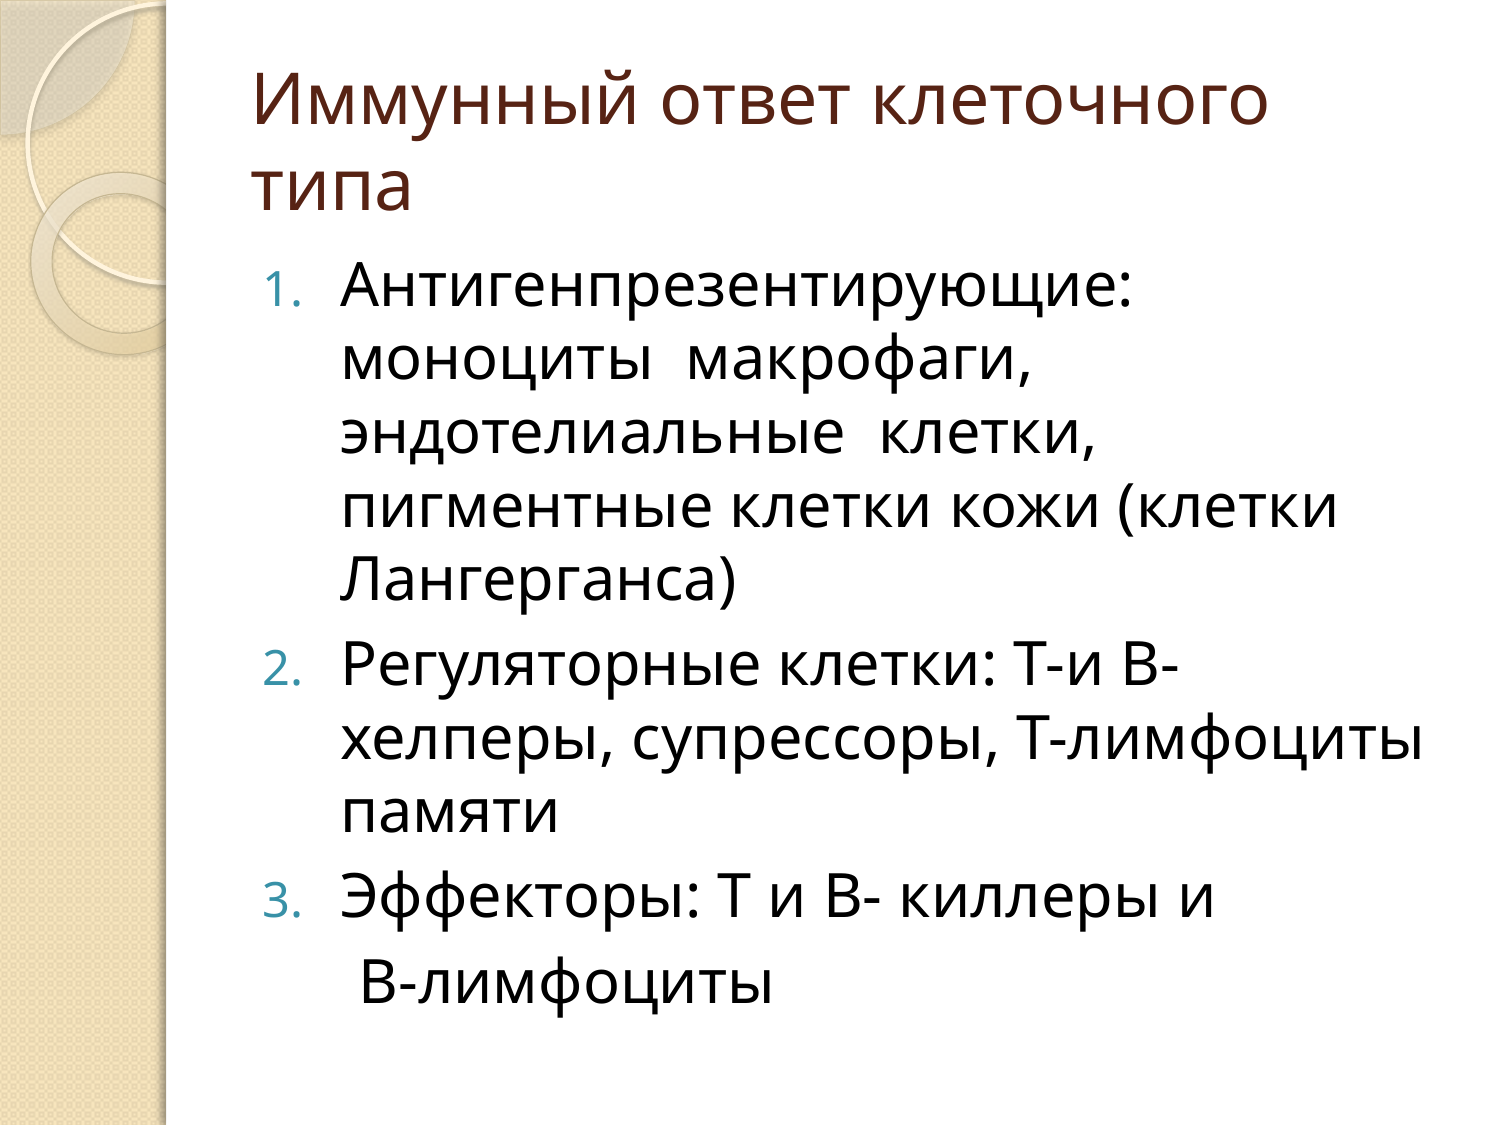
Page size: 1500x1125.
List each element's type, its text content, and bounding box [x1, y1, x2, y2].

title Иммунный ответ клеточного типа [235, 45, 1466, 233]
list Антигенпрезентирующие: моноциты макрофаги, эндотелиальные клетки, пигментные клетки кожи (клетки Лангерганса) Регуляторные клетки: Т-и В-хелперы, супрессоры, Т-лимфоциты памяти Эффекторы: Т и В- киллеры и В-лимфоциты [235, 237, 1466, 1025]
